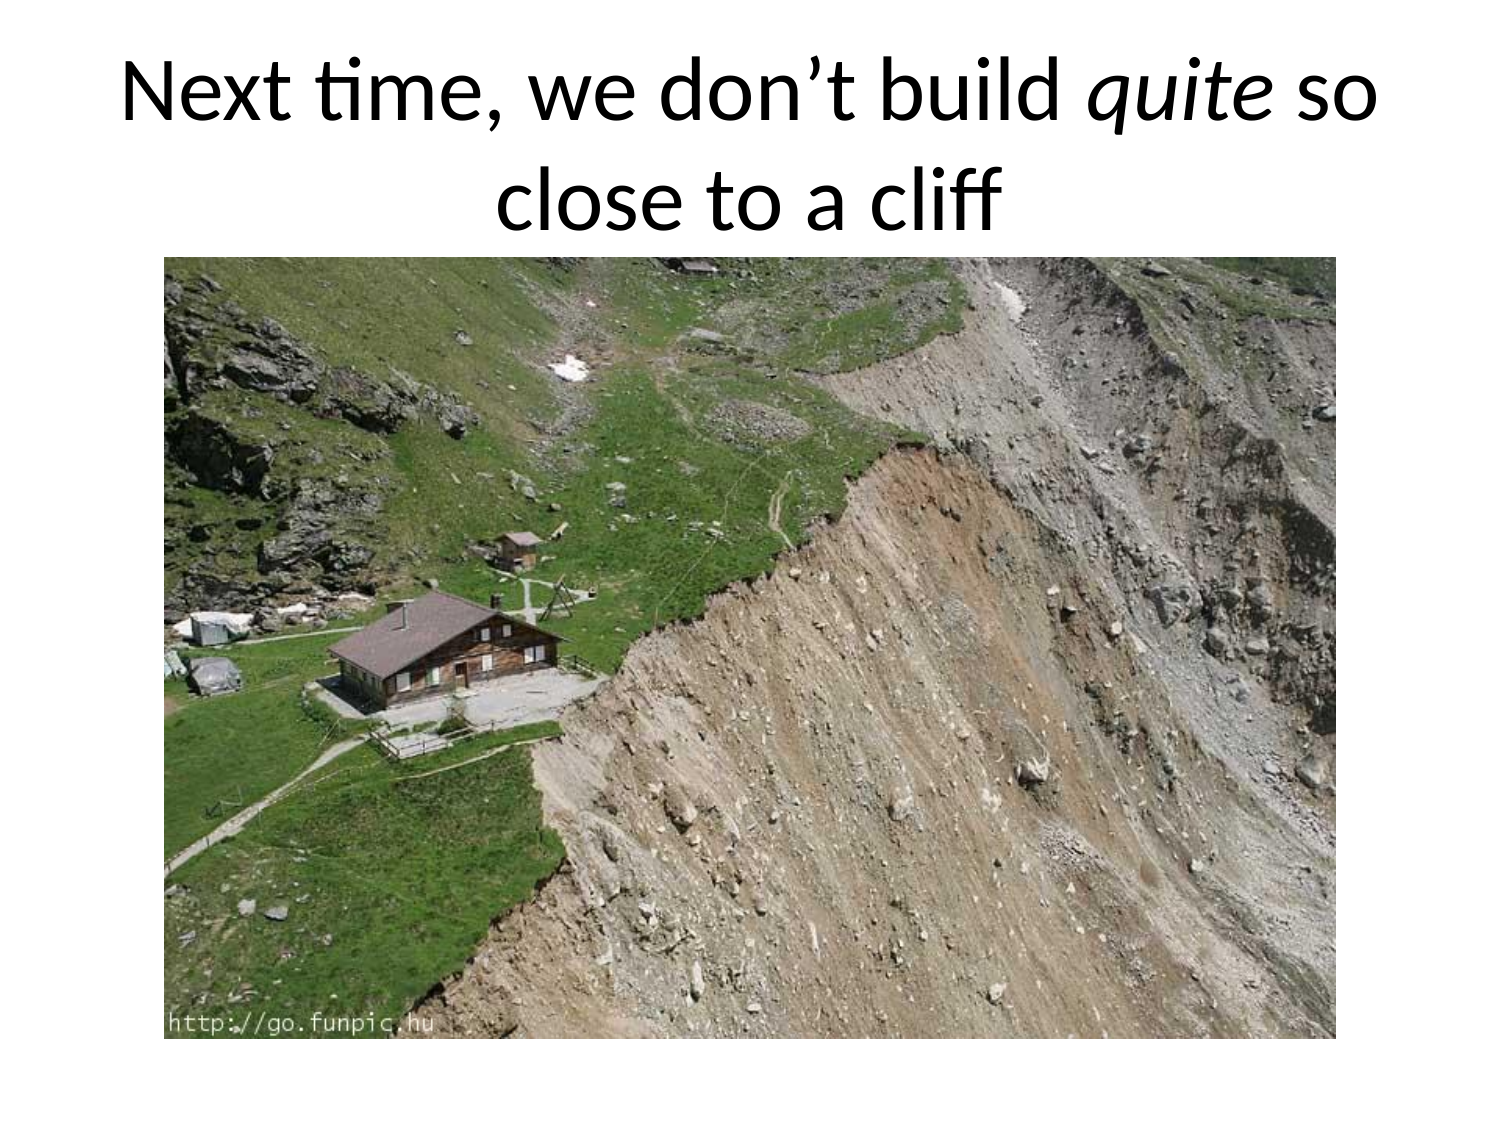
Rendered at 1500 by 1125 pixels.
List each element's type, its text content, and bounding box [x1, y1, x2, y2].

title Next time, we don’t build quite so close to a cliff [75, 45, 1425, 233]
picture [163, 257, 1336, 1040]
